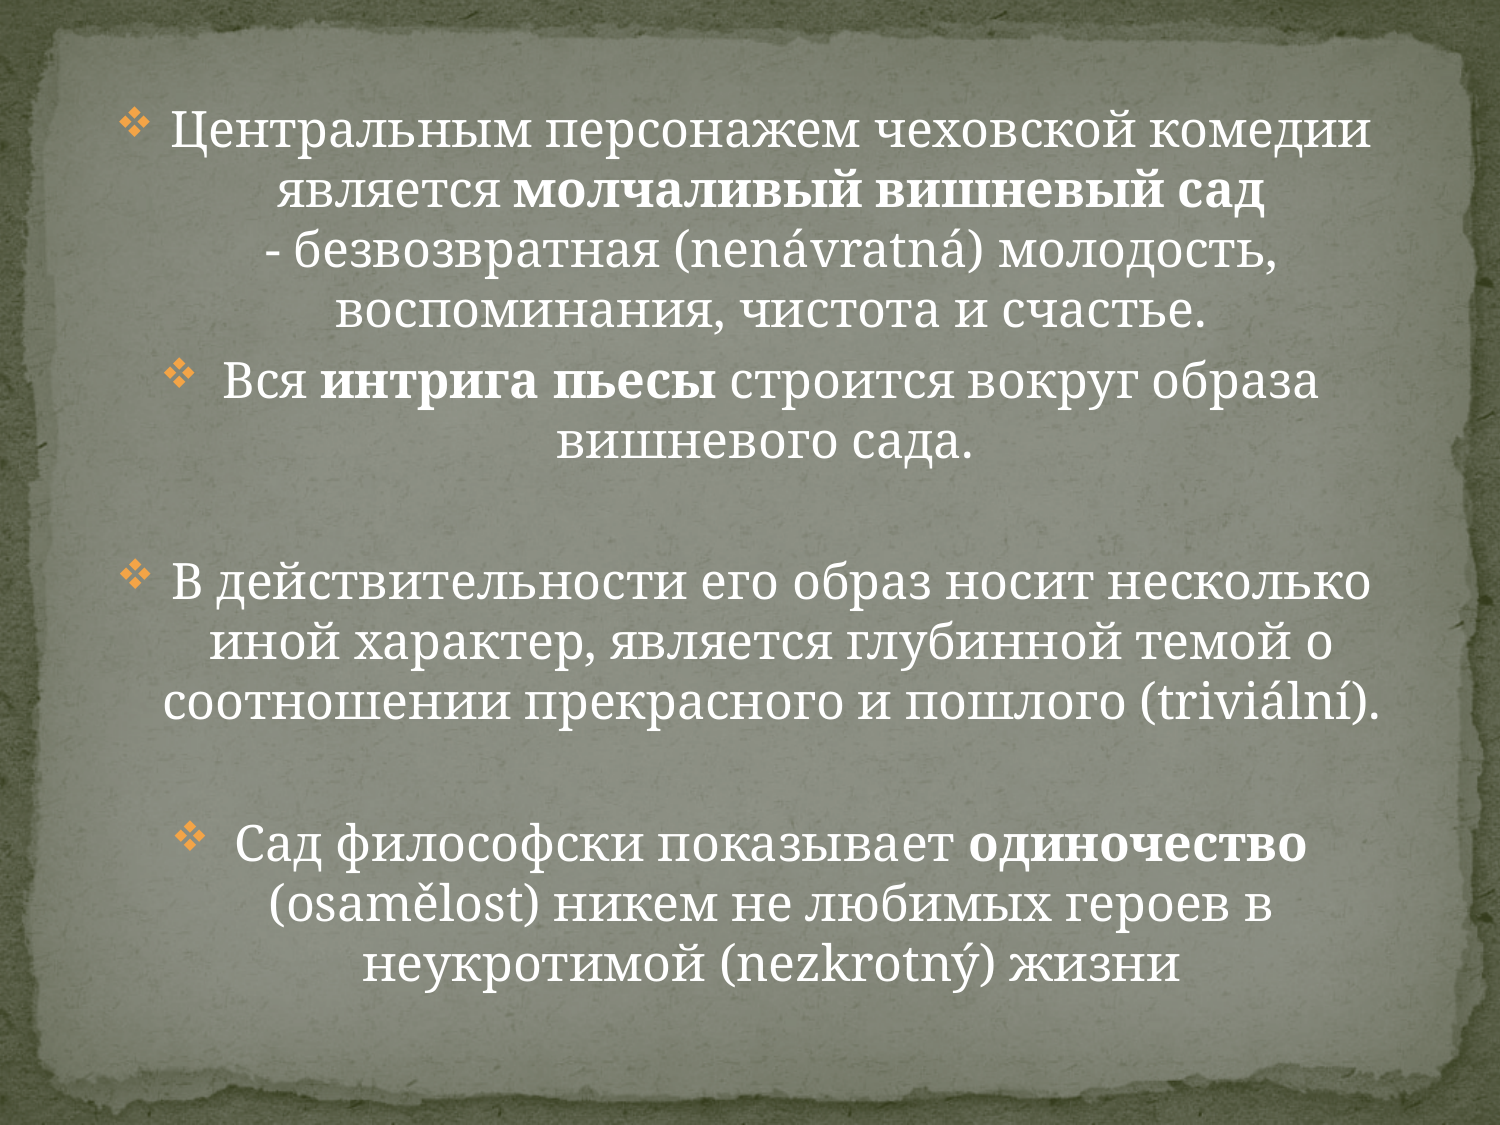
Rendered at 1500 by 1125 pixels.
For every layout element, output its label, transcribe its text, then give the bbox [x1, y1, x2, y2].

list Центральным персонажем чеховской комедии является молчаливый вишневый сад - безвозвратная (nenávratná) молодость, воспоминания, чистота и счастье. Вся интрига пьесы строится вокруг образа вишневого сада. В действительности его образ носит несколько иной характер, является глубинной темой о соотношении прекрасного и пошлого (triviální). Сад философски показывает одиночество (osamělost) никем не любимых героев в неукротимой (nezkrotný) жизни [75, 90, 1425, 1000]
